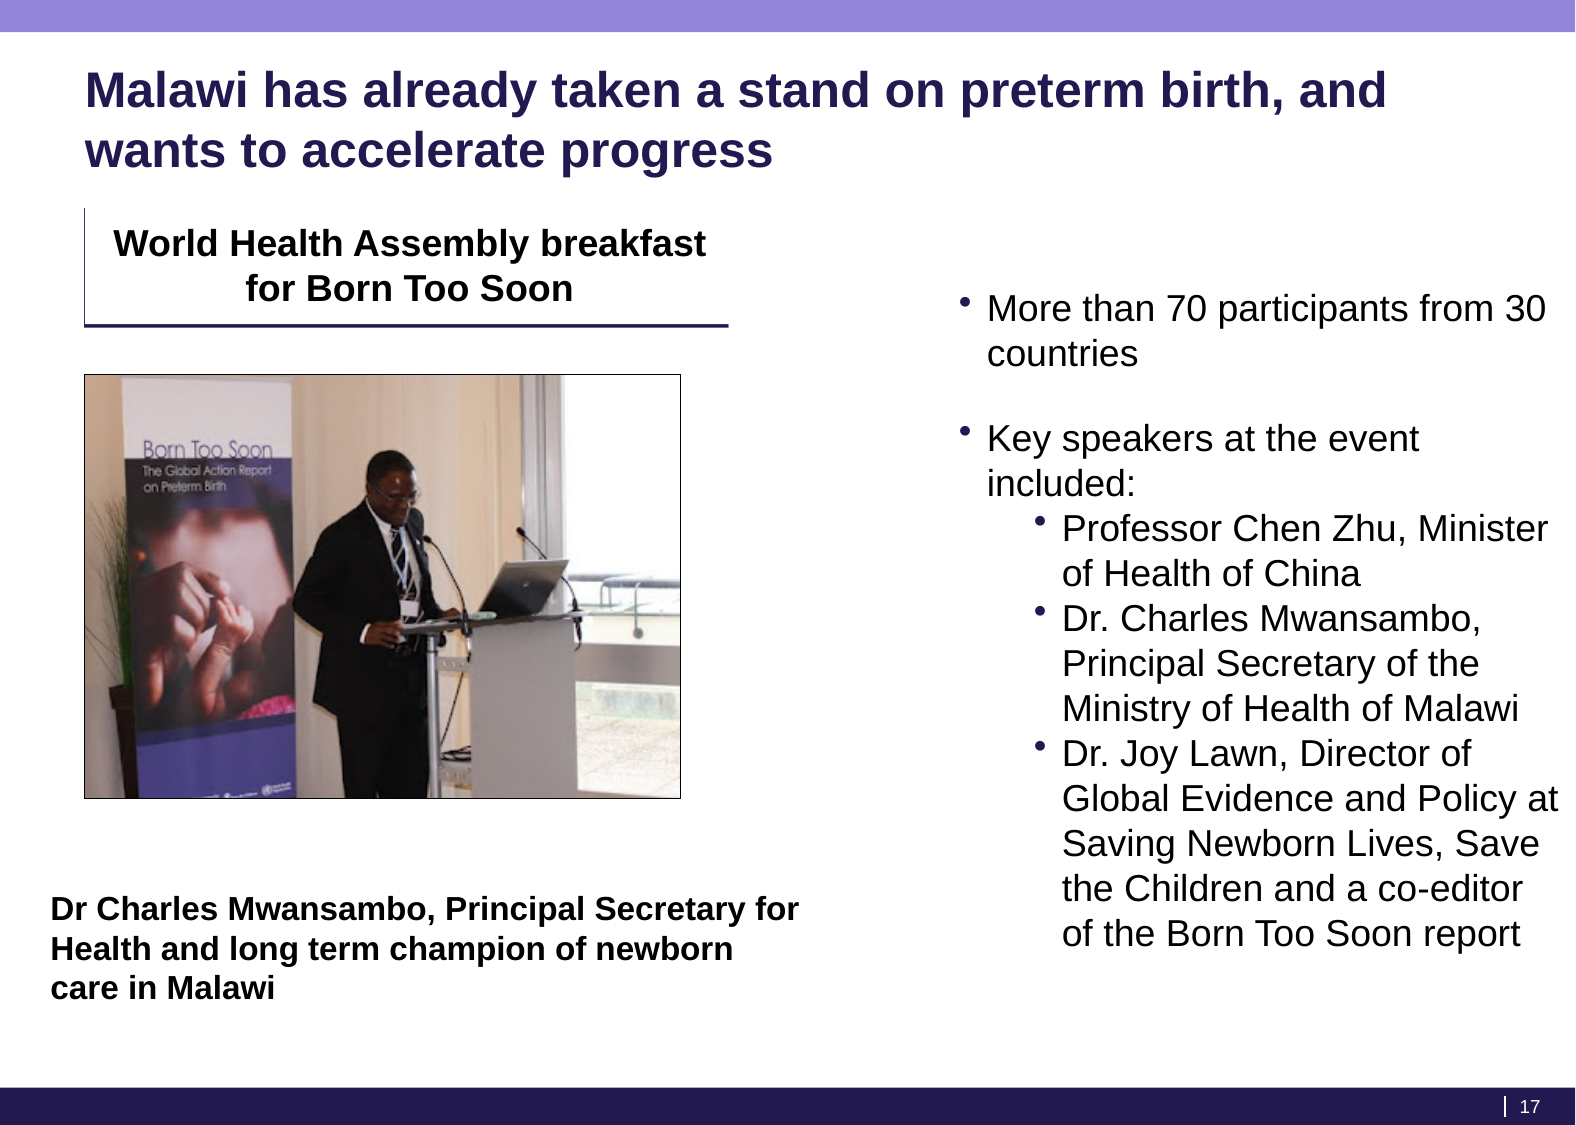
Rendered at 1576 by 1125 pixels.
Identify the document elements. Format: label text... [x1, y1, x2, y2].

picture [84, 373, 681, 800]
text_box World Health Assembly breakfast for Born Too Soon [84, 204, 735, 325]
title Malawi has already taken a stand on preterm birth, and wants to accelerate progress [84, 49, 1511, 248]
text_box More than 70 participants from 30 countries Key speakers at the event included: Professor Chen Zhu, Minister of Health of China Dr. Charles Mwansambo, Principal Secretary of the Ministry of Health of Malawi Dr. Joy Lawn, Director of Global Evidence and Policy at Saving Newborn Lives, Save the Children and a co-editor of the Born Too Soon report [925, 268, 1576, 859]
text_box Dr Charles Mwansambo, Principal Secretary for Health and long term champion of newborn care in Malawi [35, 879, 824, 1014]
